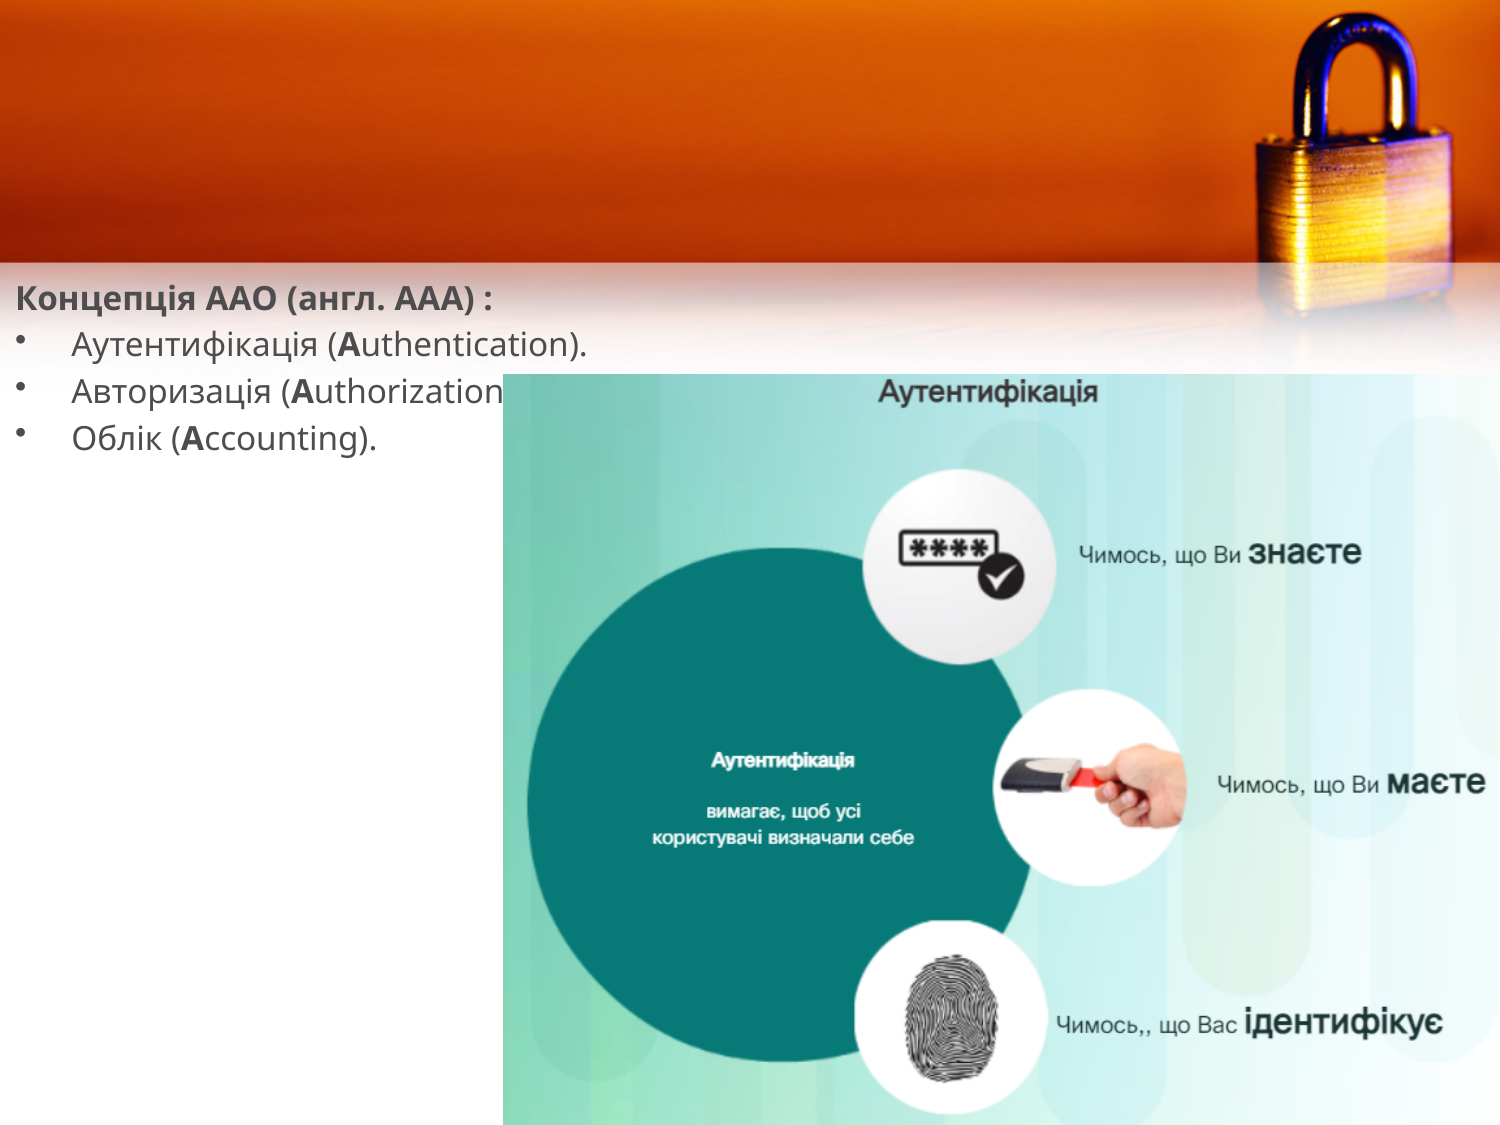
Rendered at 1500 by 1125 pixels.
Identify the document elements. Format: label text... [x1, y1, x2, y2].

picture [0, 0, 1500, 1125]
list Концепція ААО (англ. AAA) : Аутентифікація (Authentication). Авторизація (Authorization). Облік (Accounting). [0, 269, 798, 481]
